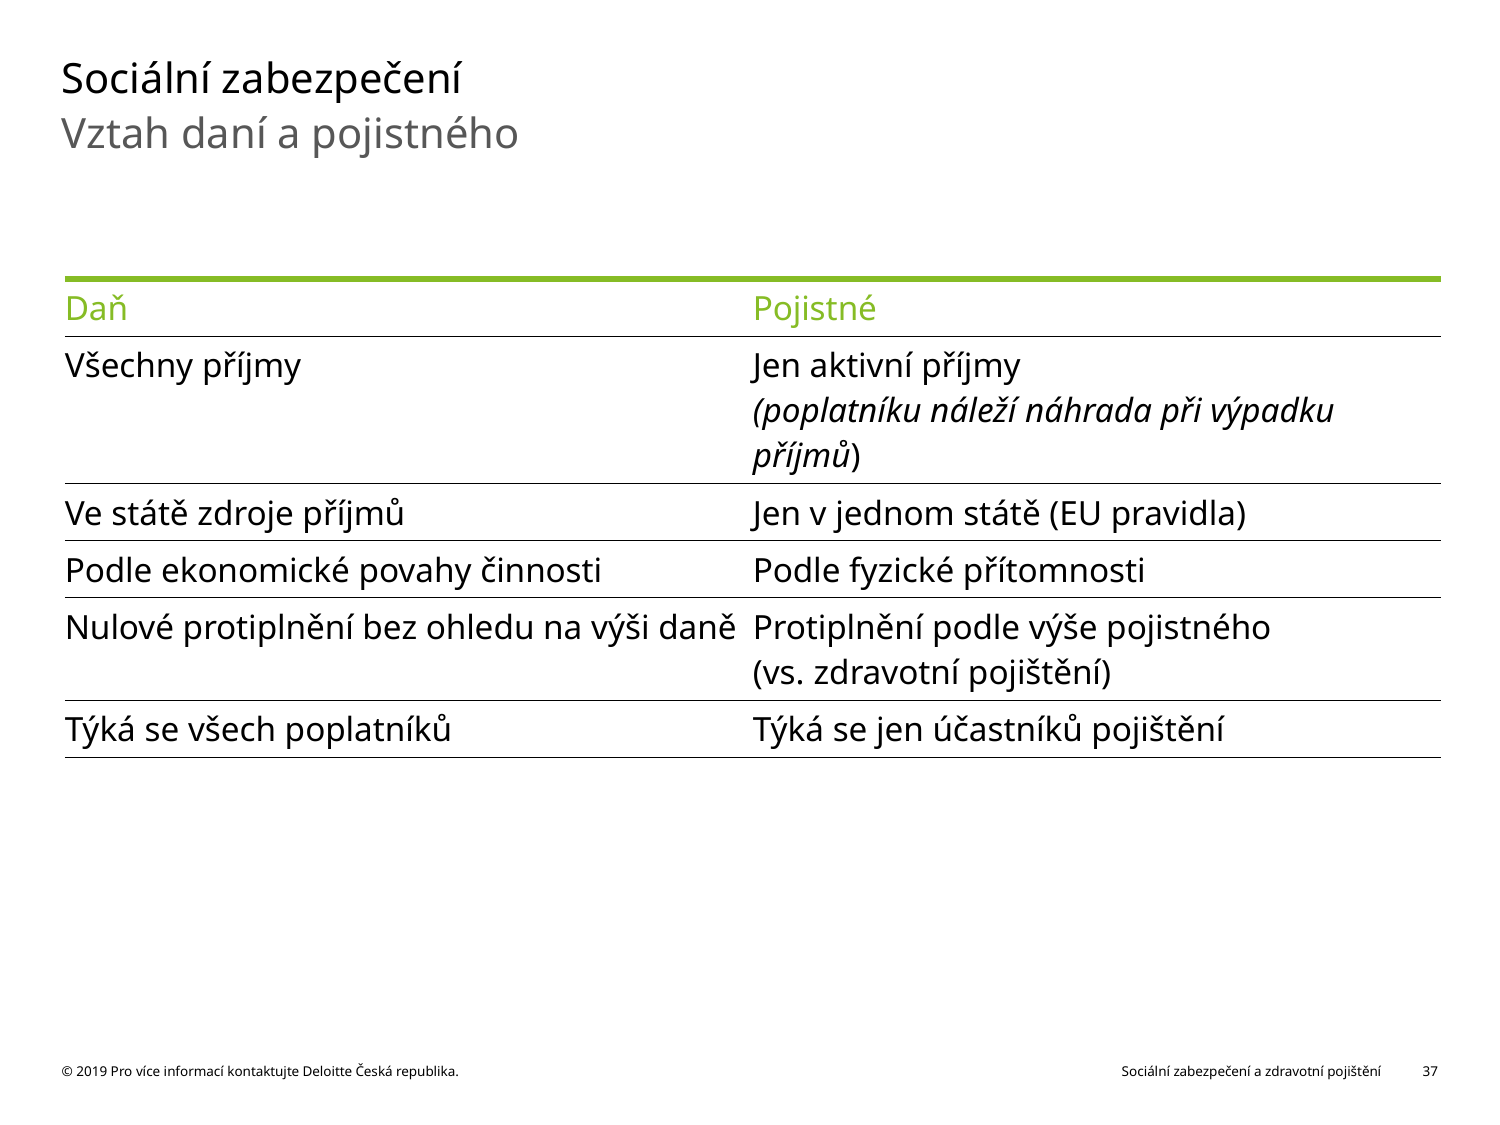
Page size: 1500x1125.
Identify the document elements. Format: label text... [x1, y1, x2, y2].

table_cell Ve státě zdroje příjmů [65, 484, 753, 540]
table_cell Protiplnění podle výše pojistného (vs. zdravotní pojištění) [753, 598, 1441, 700]
table_cell Týká se jen účastníků pojištění [753, 701, 1441, 757]
table_cell Všechny příjmy [65, 337, 753, 483]
table_cell Týká se všech poplatníků [65, 701, 753, 757]
table_cell Jen v jednom státě (EU pravidla) [753, 484, 1441, 540]
title Sociální zabezpečení [61, 52, 1435, 107]
list [61, 278, 1436, 1047]
table_cell Podle fyzické přítomnosti [753, 541, 1441, 597]
table_header Pojistné [753, 282, 1441, 336]
table_cell Nulové protiplnění bez ohledu na výši daně [65, 598, 753, 700]
table_cell Podle ekonomické povahy činnosti [65, 541, 753, 597]
table_cell Jen aktivní příjmy (poplatníku náleží náhrada při výpadku příjmů) [753, 337, 1441, 483]
table_header Daň [65, 282, 753, 336]
list Vztah daní a pojistného [61, 107, 1435, 232]
